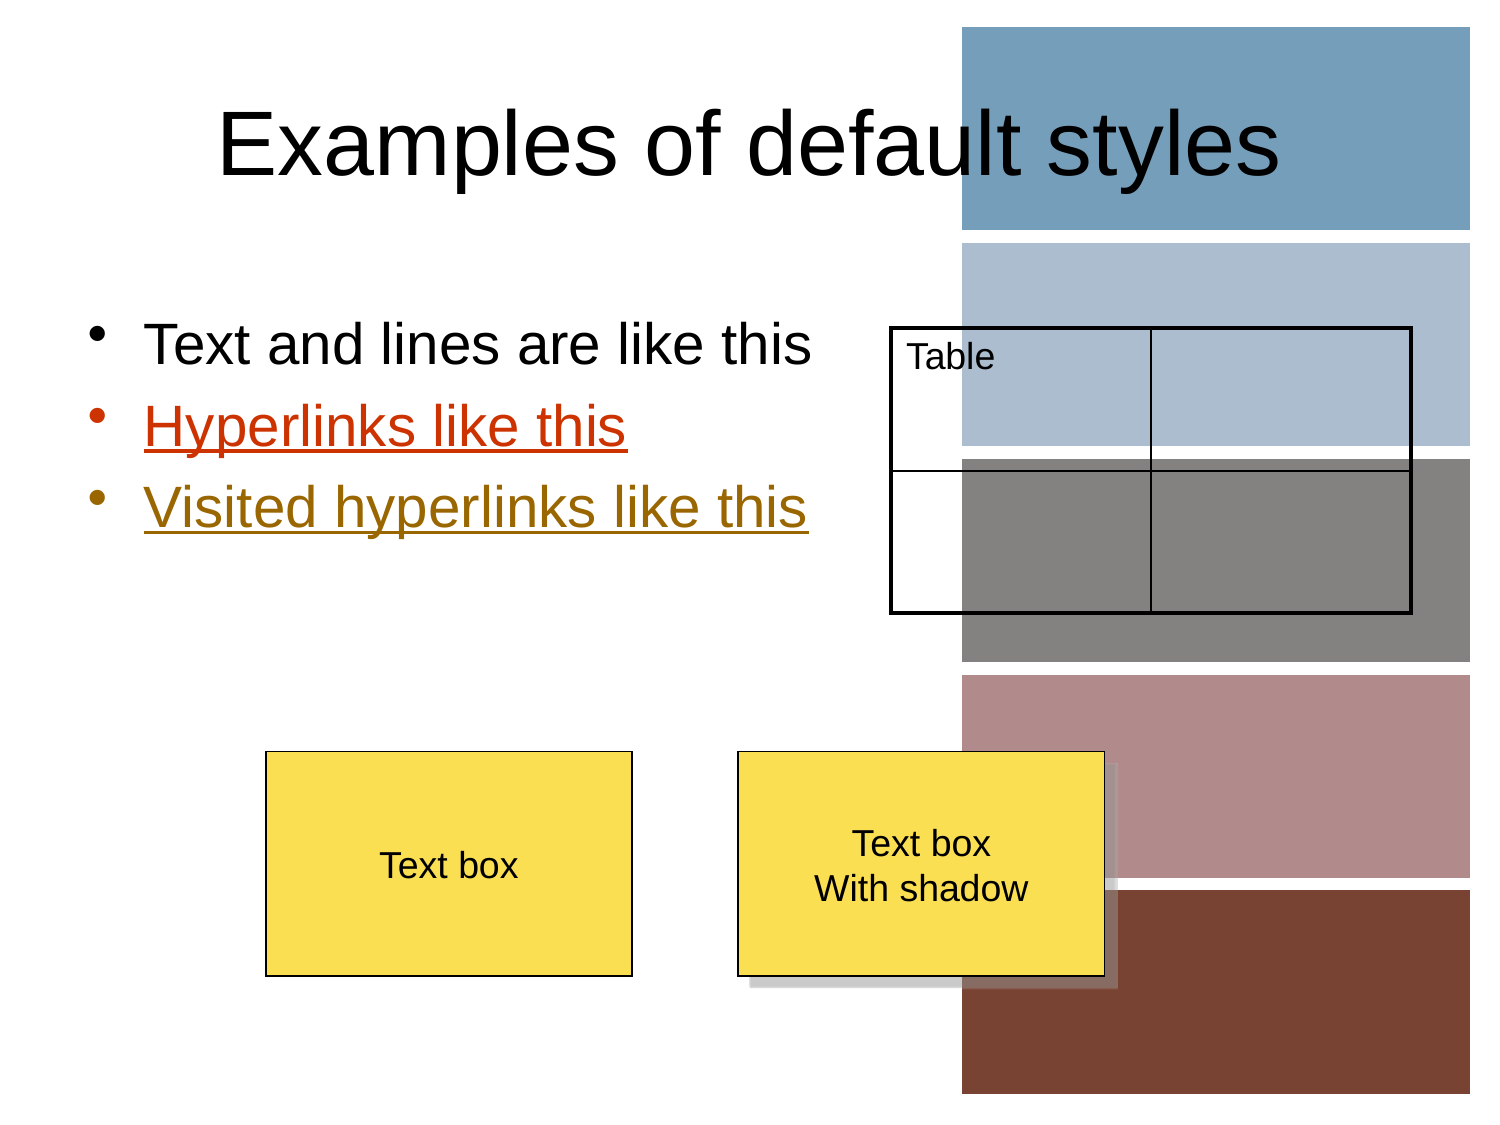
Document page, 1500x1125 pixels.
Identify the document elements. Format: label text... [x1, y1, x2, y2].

text_box Text box With shadow [738, 751, 1105, 976]
table_cell [893, 472, 1150, 611]
title Examples of default styles [75, 45, 1425, 233]
list Text and lines are like this Hyperlinks like this Visited hyperlinks like this [72, 298, 842, 1042]
text_box Text box [265, 751, 632, 976]
table_cell [1152, 472, 1409, 611]
table_header Table [893, 330, 1150, 470]
table_header [1152, 330, 1409, 470]
